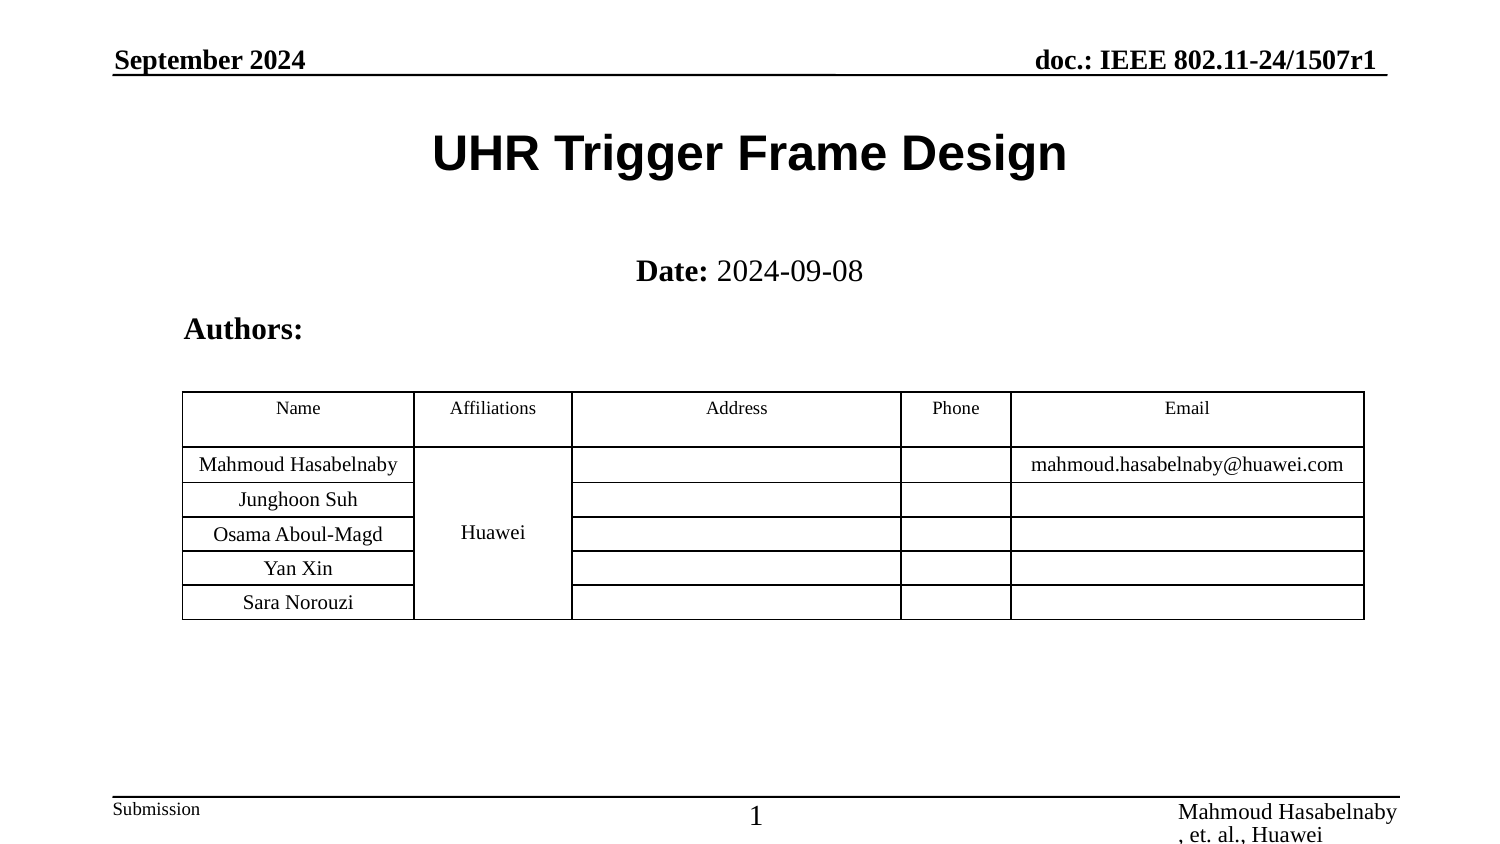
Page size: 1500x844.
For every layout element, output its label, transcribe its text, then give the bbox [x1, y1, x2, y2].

slide_number 1 [738, 796, 774, 833]
list Date: 2024-09-08 [271, 242, 1229, 290]
table_cell [902, 483, 1010, 516]
table_cell Mahmoud Hasabelnaby [183, 448, 413, 482]
table_cell Sara Norouzi [183, 586, 413, 619]
table_cell [1012, 586, 1363, 619]
table_cell [573, 518, 900, 550]
table_cell [573, 483, 900, 516]
table_cell [1012, 483, 1363, 516]
table_cell mahmoud.hasabelnaby@huawei.com [1012, 448, 1363, 482]
table_cell [573, 552, 900, 584]
table_header Phone [902, 393, 1010, 446]
table_header Affiliations [415, 393, 571, 446]
table_cell [1012, 552, 1363, 584]
footer Mahmoud Hasabelnaby, et. al., Huawei [1177, 796, 1402, 825]
table_cell Junghoon Suh [183, 483, 413, 516]
table_cell Yan Xin [183, 552, 413, 584]
table_cell [573, 586, 900, 619]
table_cell [902, 518, 1010, 550]
table_cell Huawei [415, 448, 571, 619]
table_cell [902, 552, 1010, 584]
table_header Name [183, 393, 413, 446]
table_cell [902, 586, 1010, 619]
table_header Address [573, 393, 900, 446]
title UHR Trigger Frame Design [112, 84, 1388, 216]
table_cell [902, 448, 1010, 482]
table_header Email [1012, 393, 1363, 446]
table_cell [1012, 518, 1363, 550]
table_cell Osama Aboul-Magd [183, 518, 413, 550]
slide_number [114, 40, 309, 76]
table_cell [573, 448, 900, 482]
text_box Authors: [172, 302, 351, 350]
